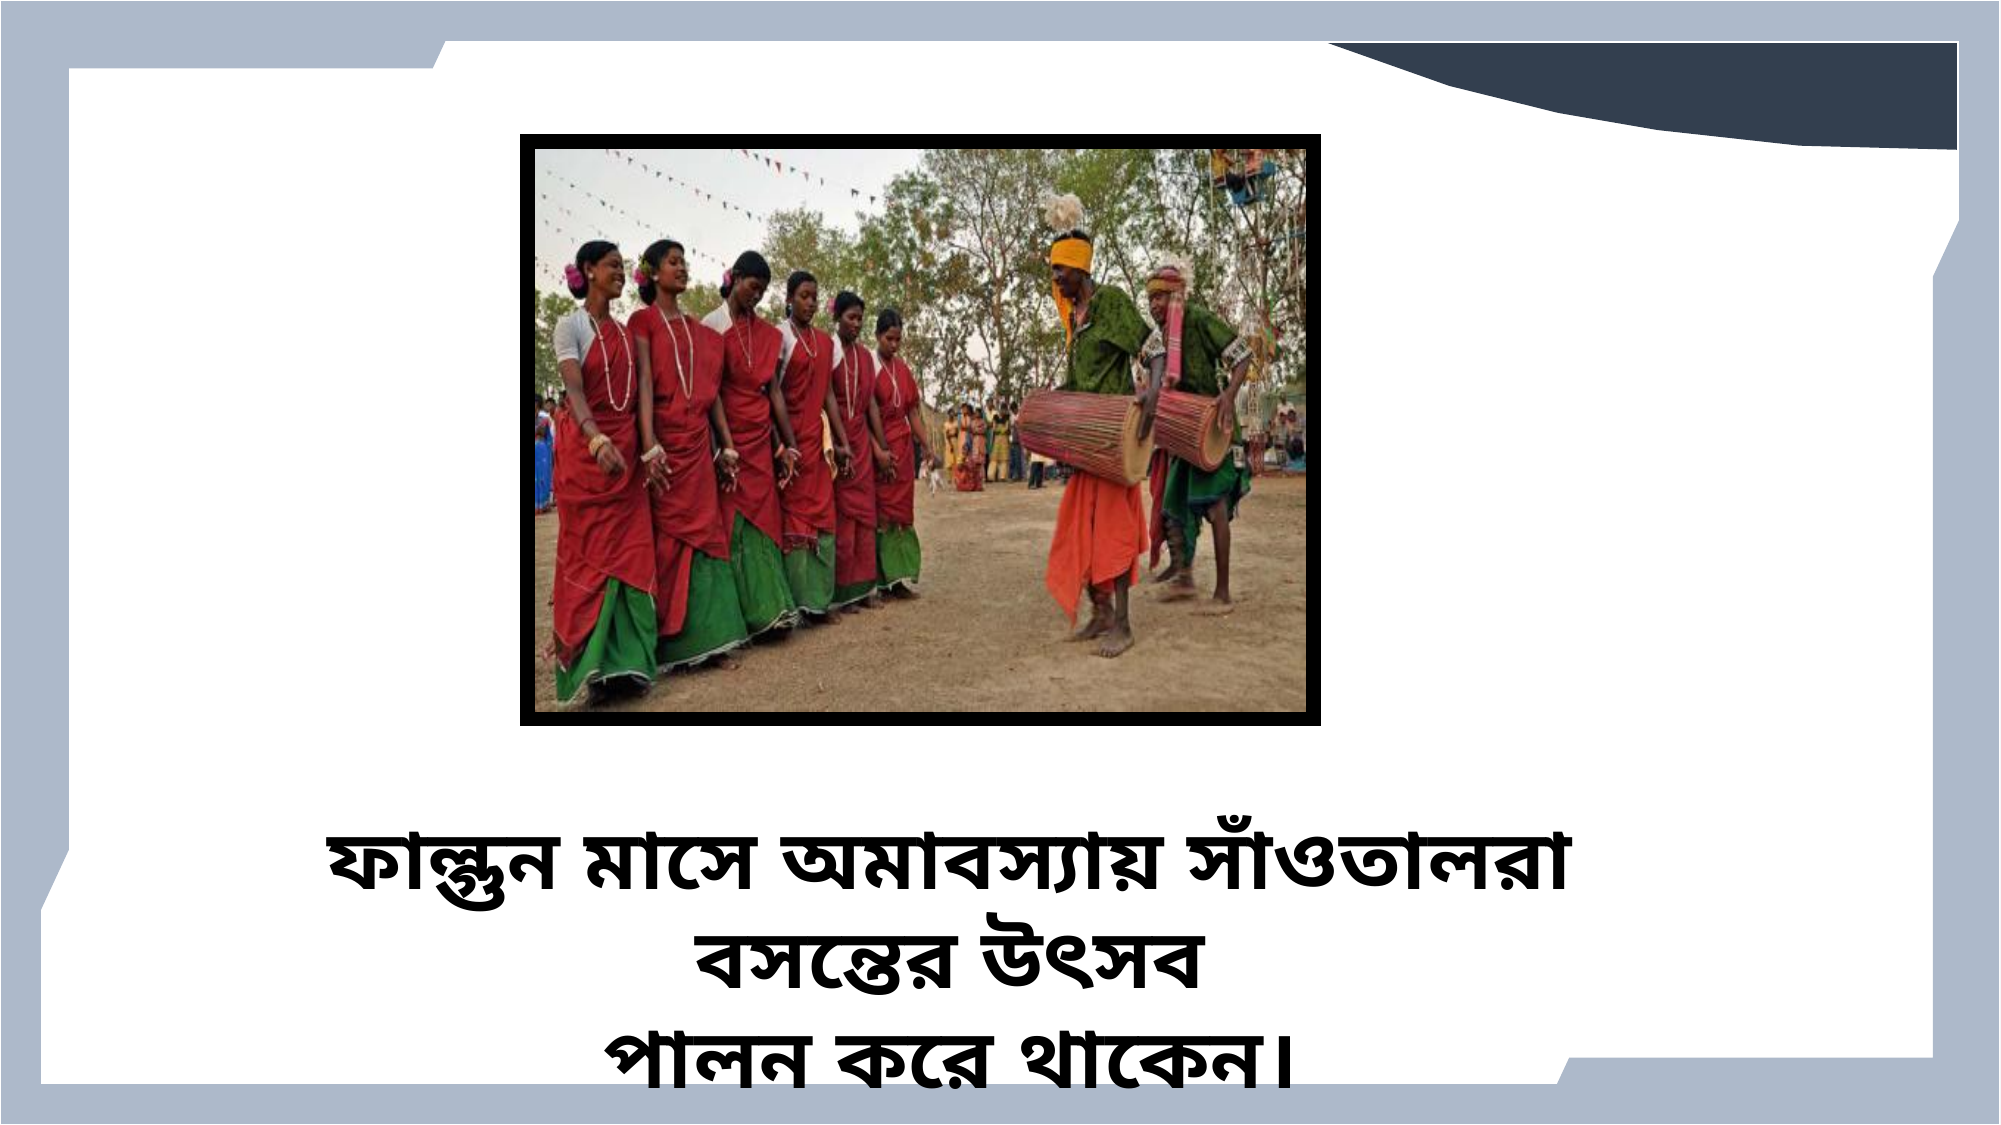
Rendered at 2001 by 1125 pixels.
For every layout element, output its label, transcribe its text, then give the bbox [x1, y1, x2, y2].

picture [534, 148, 1307, 712]
text_box ফাল্গুন মাসে অমাবস্যায় সাঁওতালরা বসন্তের উৎসব পালন করে থাকেন। [238, 798, 1662, 1114]
